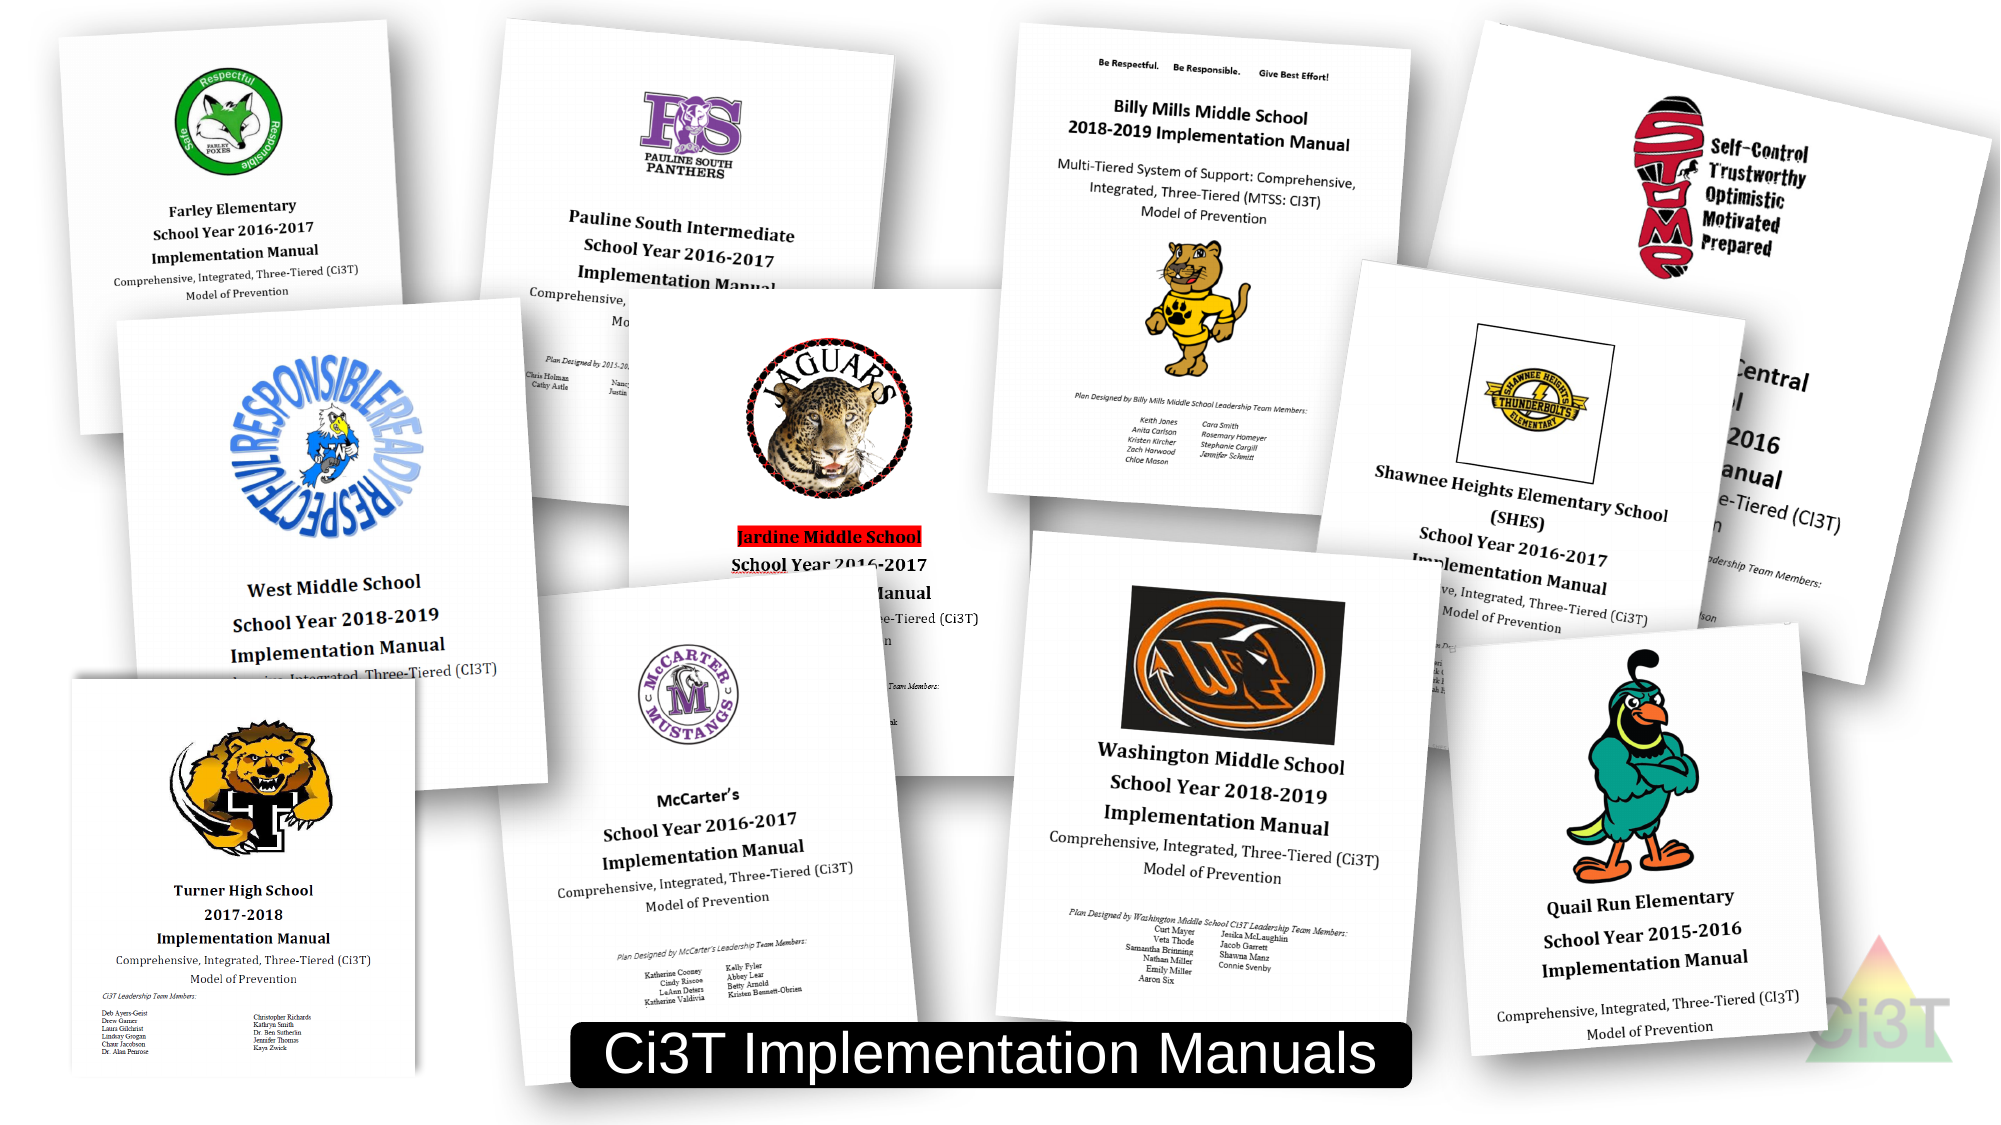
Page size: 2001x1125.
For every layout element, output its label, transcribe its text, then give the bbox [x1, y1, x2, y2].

picture [59, 18, 1992, 1085]
text_box Ci3T Implementation Manuals [570, 1022, 1413, 1089]
